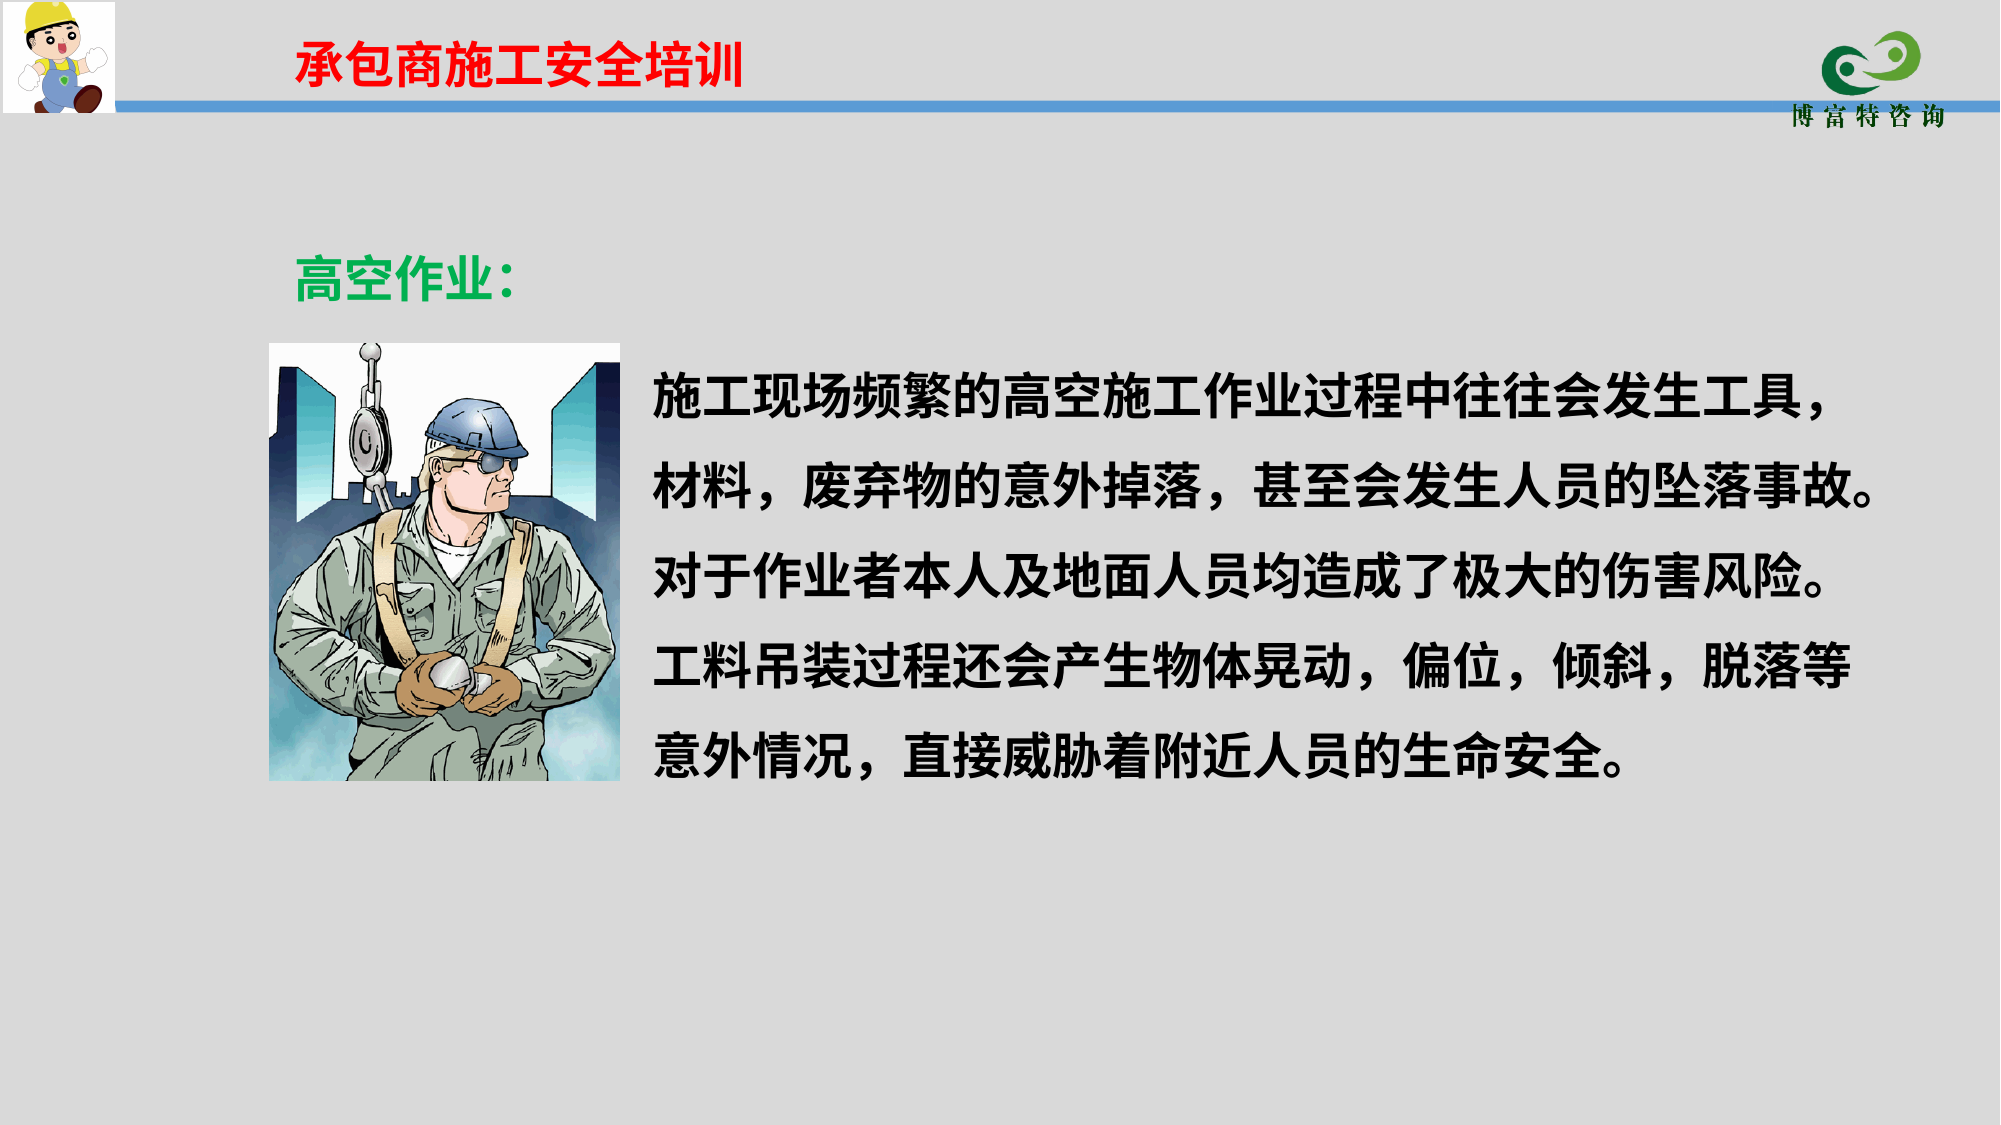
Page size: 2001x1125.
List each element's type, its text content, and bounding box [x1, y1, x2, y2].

picture [3, 2, 115, 113]
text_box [269, 240, 1902, 797]
text_box 承包商施工安全培训 [279, 26, 760, 102]
picture [1772, 30, 1969, 131]
